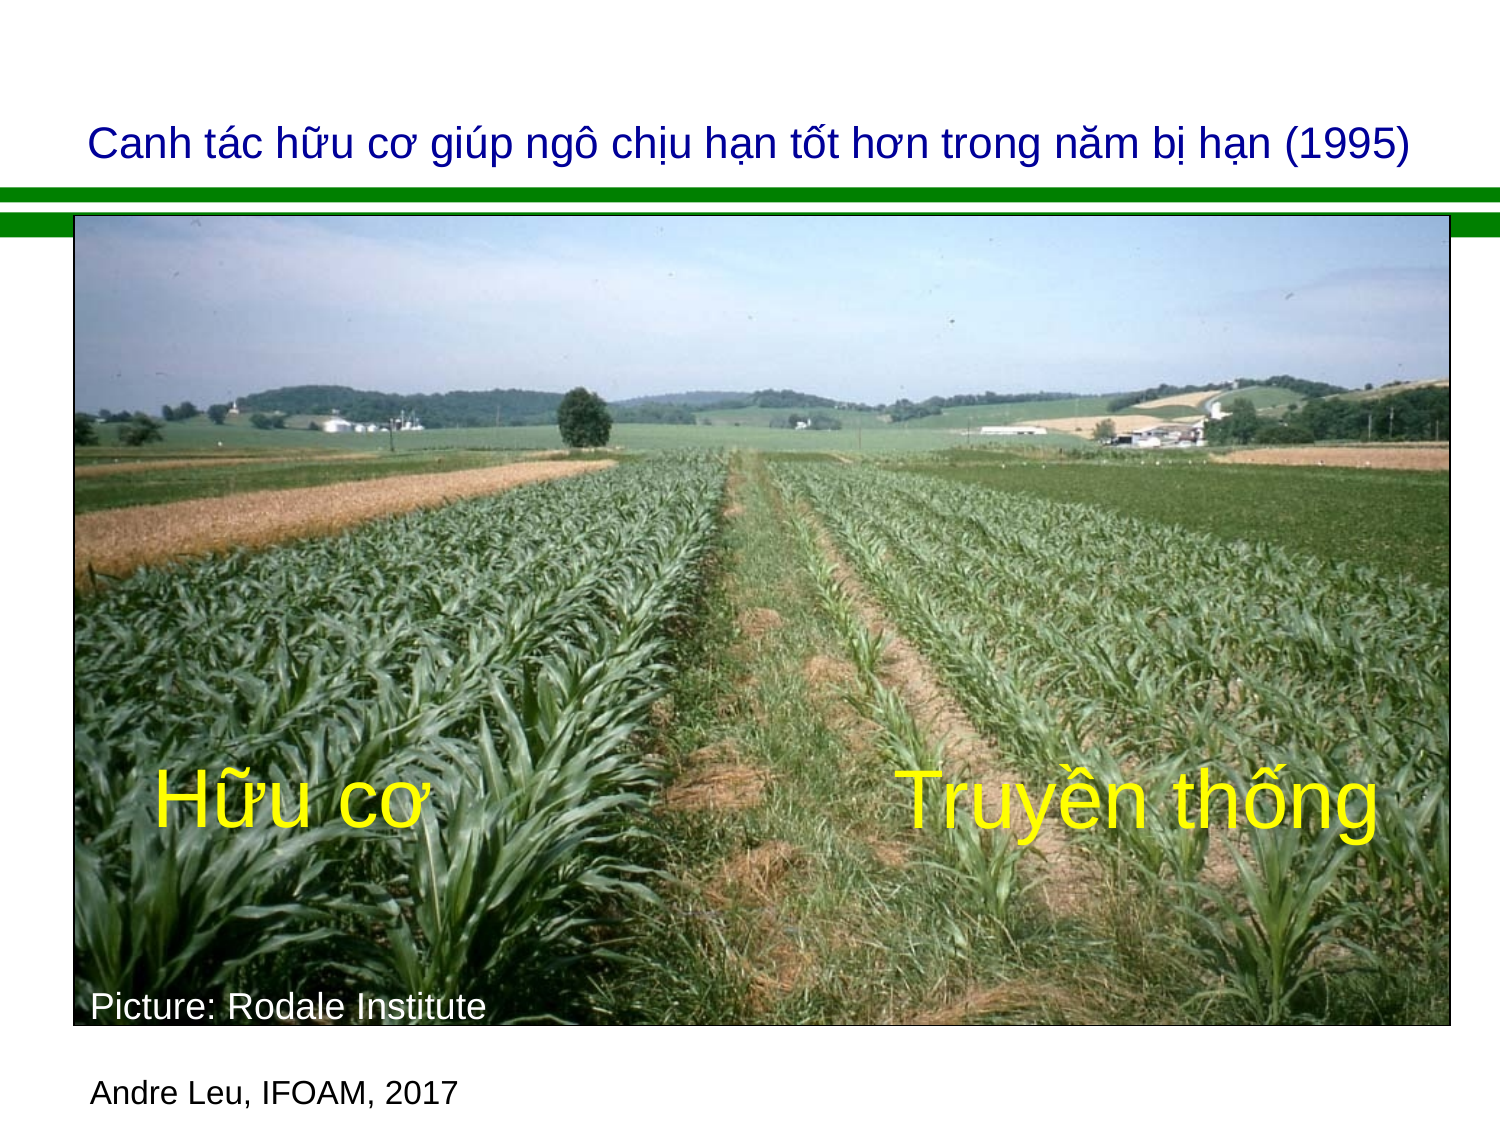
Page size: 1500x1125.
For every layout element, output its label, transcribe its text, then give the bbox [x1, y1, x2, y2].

title Canh tác hữu cơ giúp ngô chịu hạn tốt hơn trong năm bị hạn (1995) [37, 62, 1463, 176]
text_box Andre Leu, IFOAM, 2017 [75, 1064, 625, 1119]
picture [74, 216, 1450, 1026]
